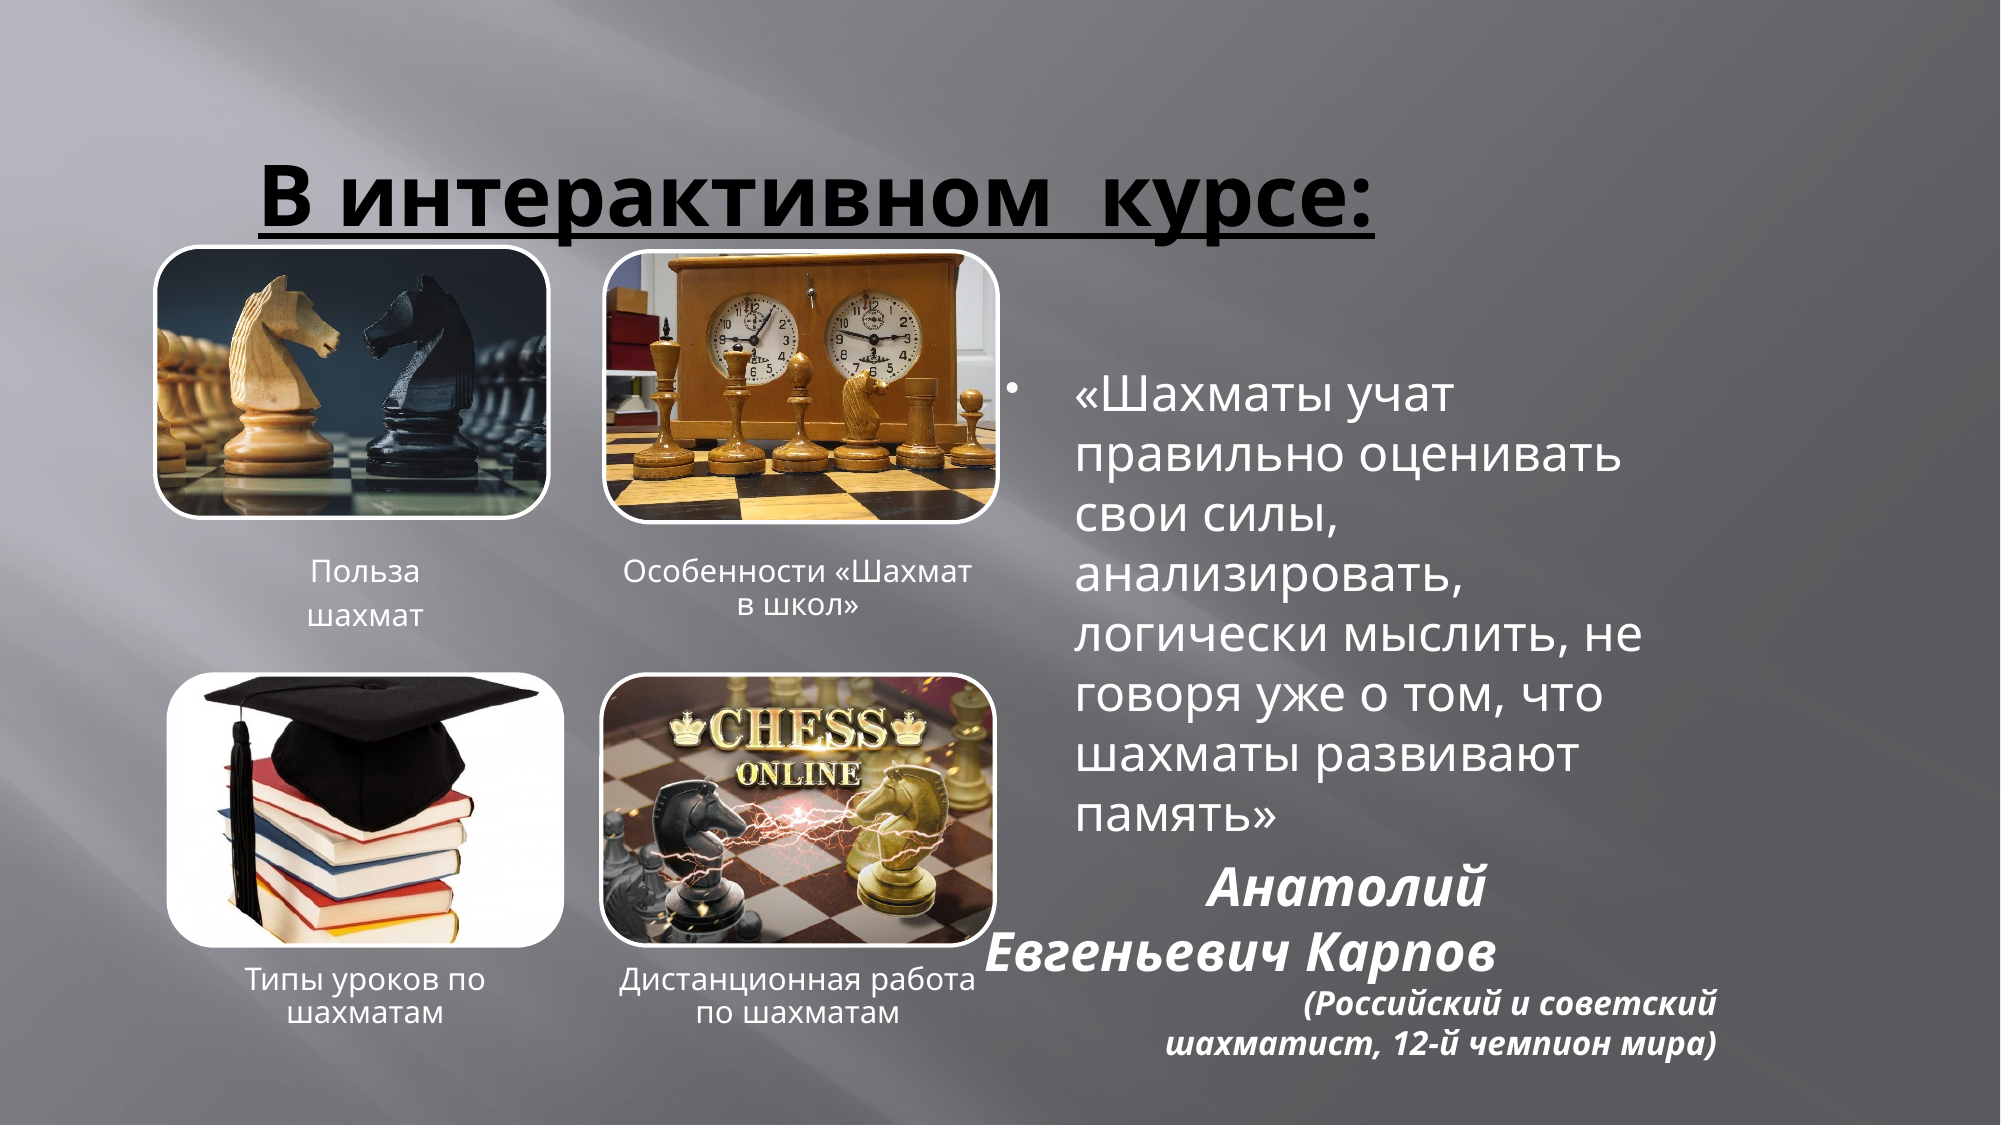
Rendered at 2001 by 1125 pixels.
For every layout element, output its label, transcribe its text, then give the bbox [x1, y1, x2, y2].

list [49, 217, 1115, 1093]
list «Шахматы учат правильно оценивать свои силы, анализировать, логически мыслить, не говоря уже о том, что шахматы развивают память» Анатолий Евгеньевич Карпов (Российский и советский шахматист, 12-й чемпион мира) [1158, 354, 1733, 992]
title В интерактивном курсе: [111, 99, 1522, 285]
